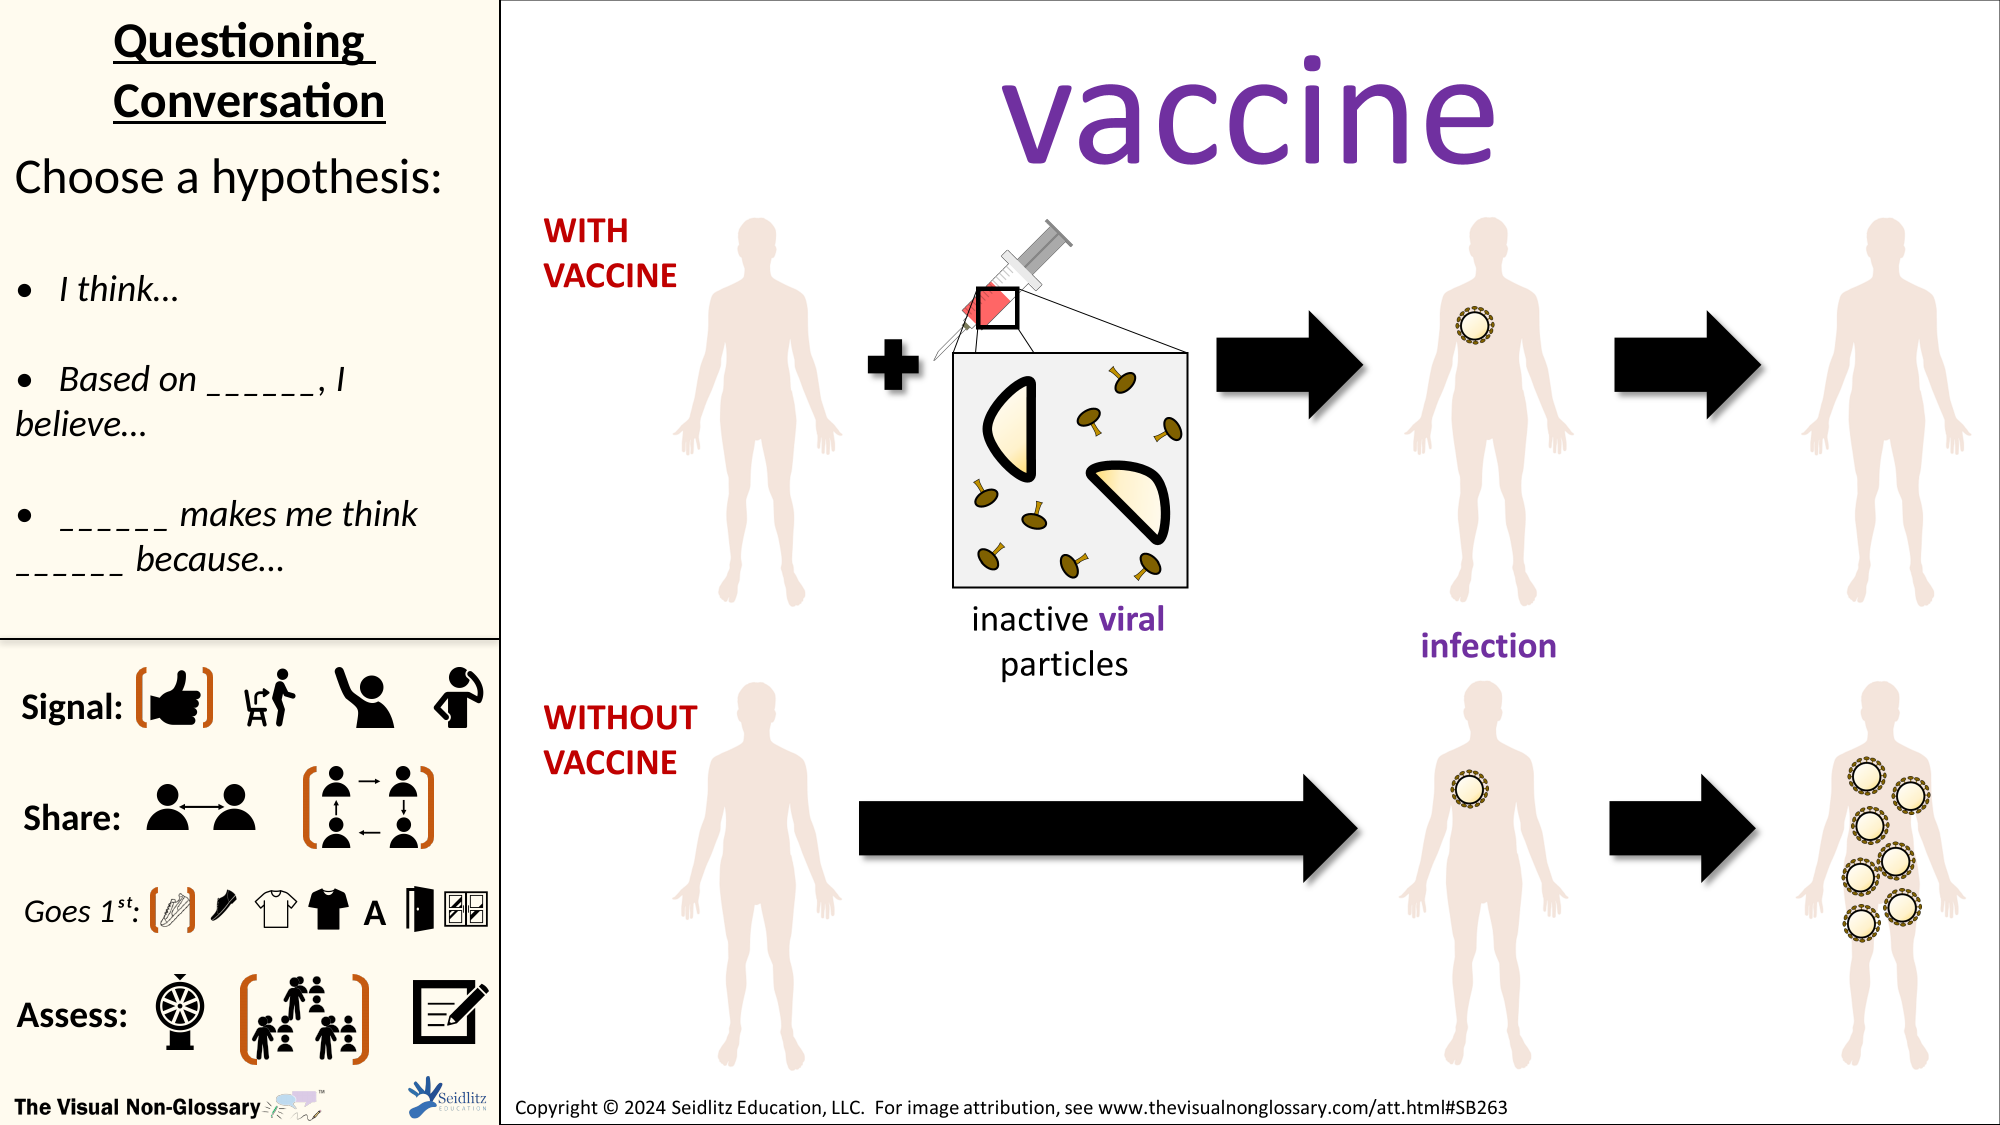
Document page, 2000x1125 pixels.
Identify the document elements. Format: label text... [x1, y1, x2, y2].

text_box Choose a hypothesis: [0, 135, 494, 211]
picture [499, 0, 2000, 1125]
picture [142, 974, 218, 1051]
picture [0, 1084, 328, 1125]
text_box Goes 1ˢᵗ: [9, 881, 156, 937]
picture [428, 667, 490, 728]
picture [253, 886, 299, 932]
picture [403, 1073, 495, 1125]
picture [397, 886, 490, 932]
picture [334, 667, 395, 728]
picture [239, 667, 301, 728]
text_box Signal: [6, 674, 136, 735]
text_box A [348, 880, 402, 941]
picture [413, 974, 490, 1051]
picture [202, 886, 241, 925]
text_box Share: [8, 785, 137, 846]
picture [145, 784, 257, 830]
picture [239, 974, 370, 1066]
picture [149, 886, 196, 934]
picture [302, 766, 434, 850]
picture [305, 886, 352, 932]
text_box Assess: [1, 982, 137, 1043]
text_box Questioning Conversation [98, 0, 401, 135]
picture [136, 667, 214, 728]
text_box • I think… • Based on ______, I believe… • ______ makes me think ______ because… [0, 211, 494, 587]
